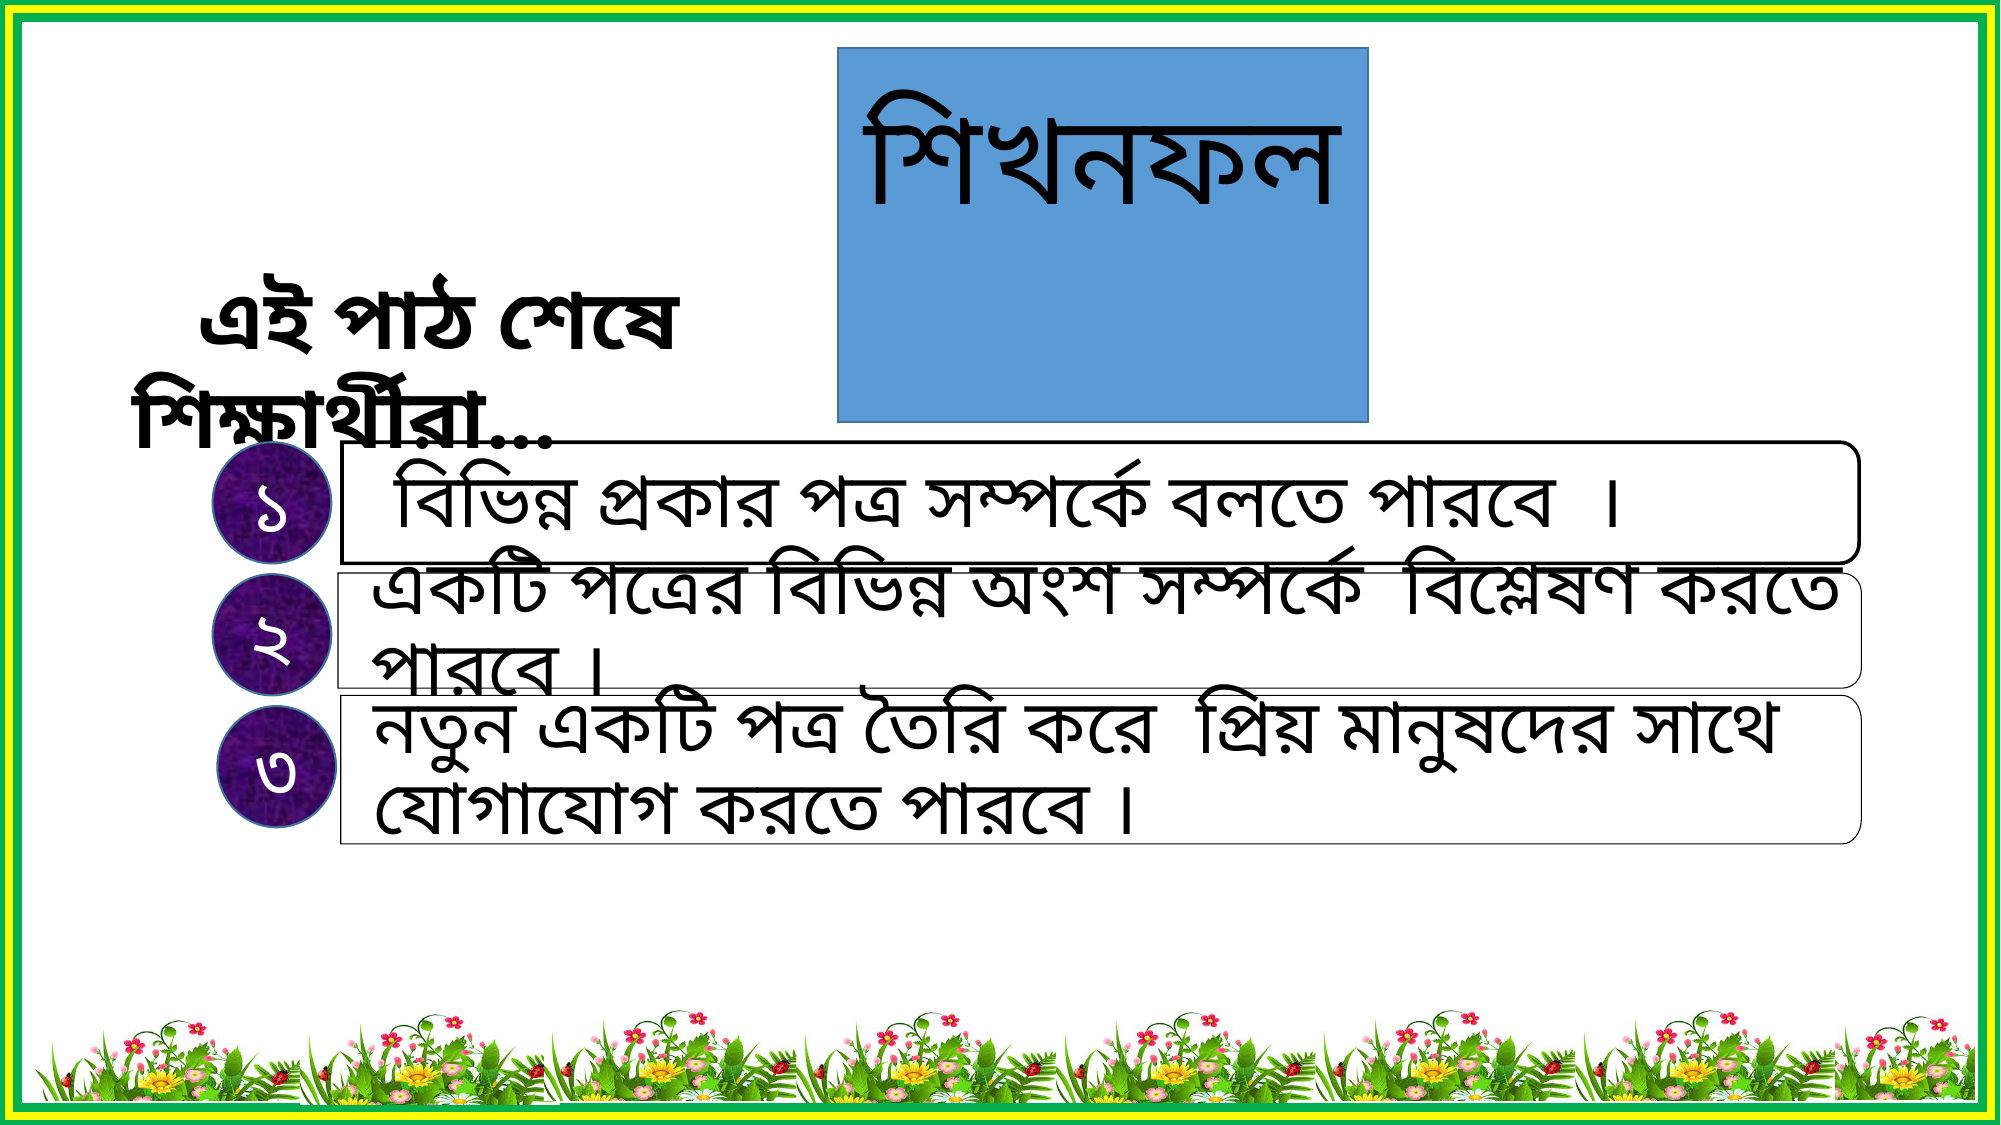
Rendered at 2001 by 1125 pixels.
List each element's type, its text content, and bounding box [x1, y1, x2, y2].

text_box একটি পত্রের বিভিন্ন অংশ সম্পর্কে বিশ্লেষণ করতে পারবে । [337, 572, 1862, 689]
text_box শিখনফল [837, 47, 1369, 423]
text_box এই পাঠ শেষে শিক্ষার্থীরা... [118, 258, 961, 474]
picture [25, 1009, 1975, 1105]
text_box নতুন একটি পত্র তৈরি করে প্রিয় মানুষদের সাথে যোগাযোগ করতে পারবে । [340, 694, 1862, 845]
text_box ৩ [216, 705, 338, 829]
text_box ২ [211, 573, 333, 697]
text_box বিভিন্ন প্রকার পত্র সম্পর্কে বলতে পারবে । [341, 441, 1860, 564]
text_box ১ [211, 441, 333, 565]
